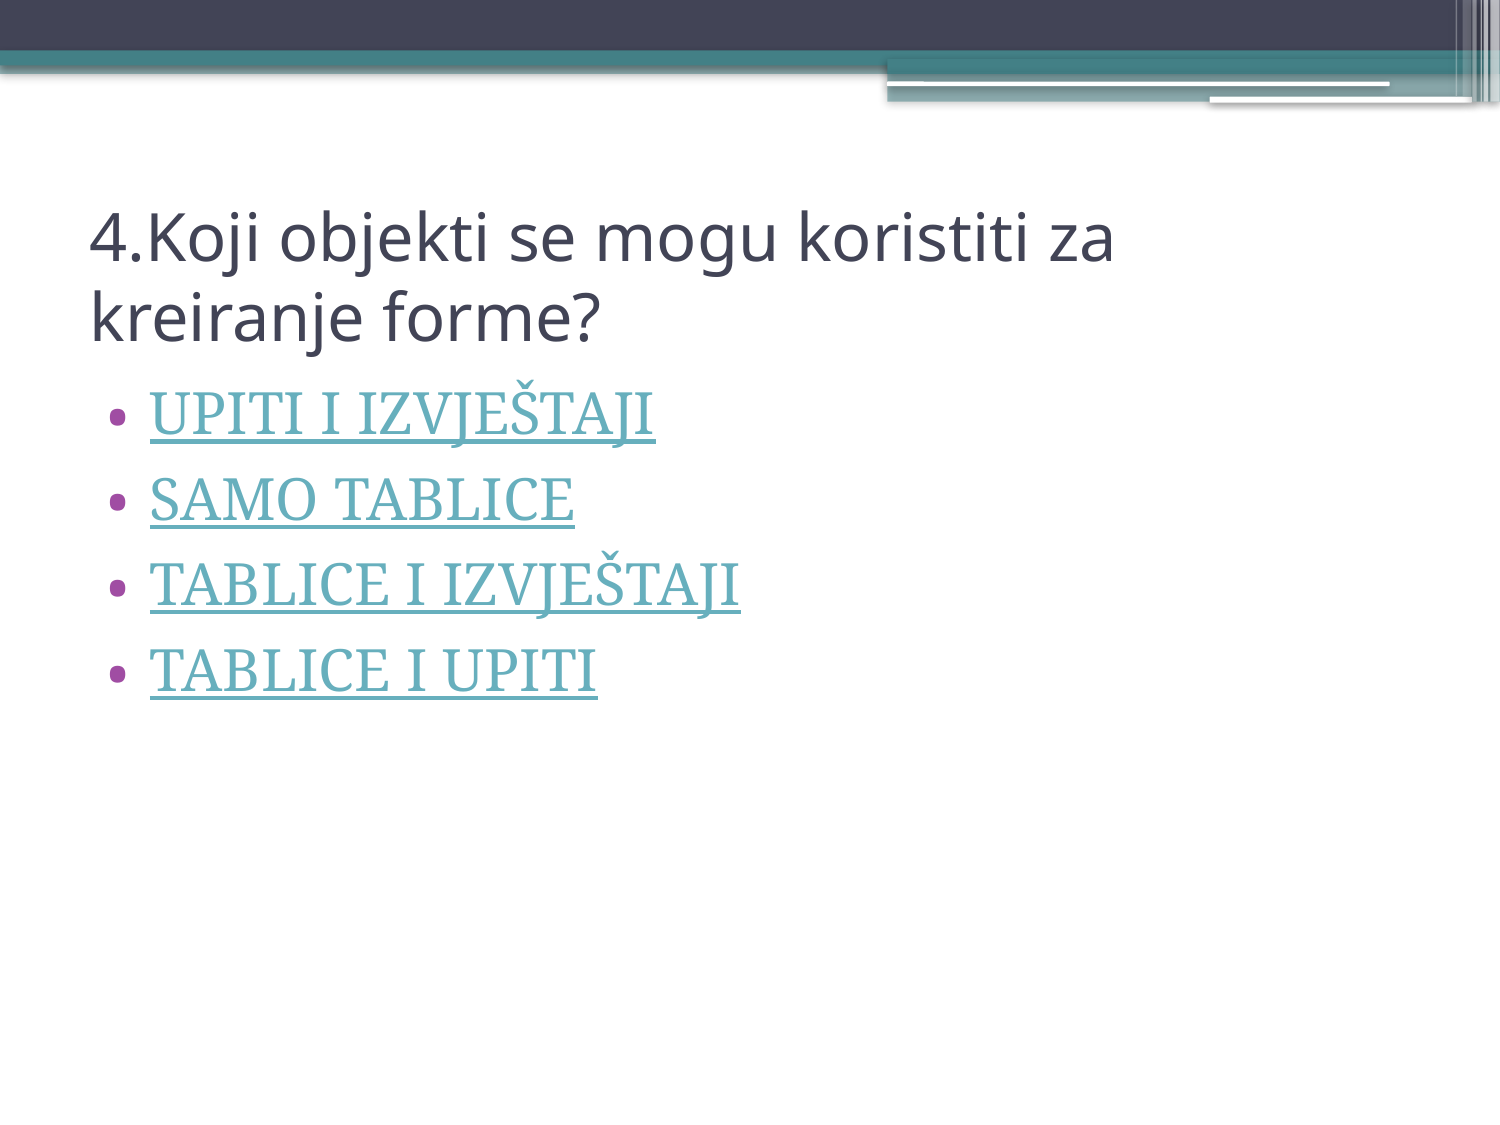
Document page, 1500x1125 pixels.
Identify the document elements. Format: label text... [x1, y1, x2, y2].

list UPITI I IZVJEŠTAJI SAMO TABLICE TABLICE I IZVJEŠTAJI TABLICE I UPITI [75, 368, 1425, 1079]
title 4.Koji objekti se mogu koristiti za kreiranje forme? [75, 187, 1425, 363]
